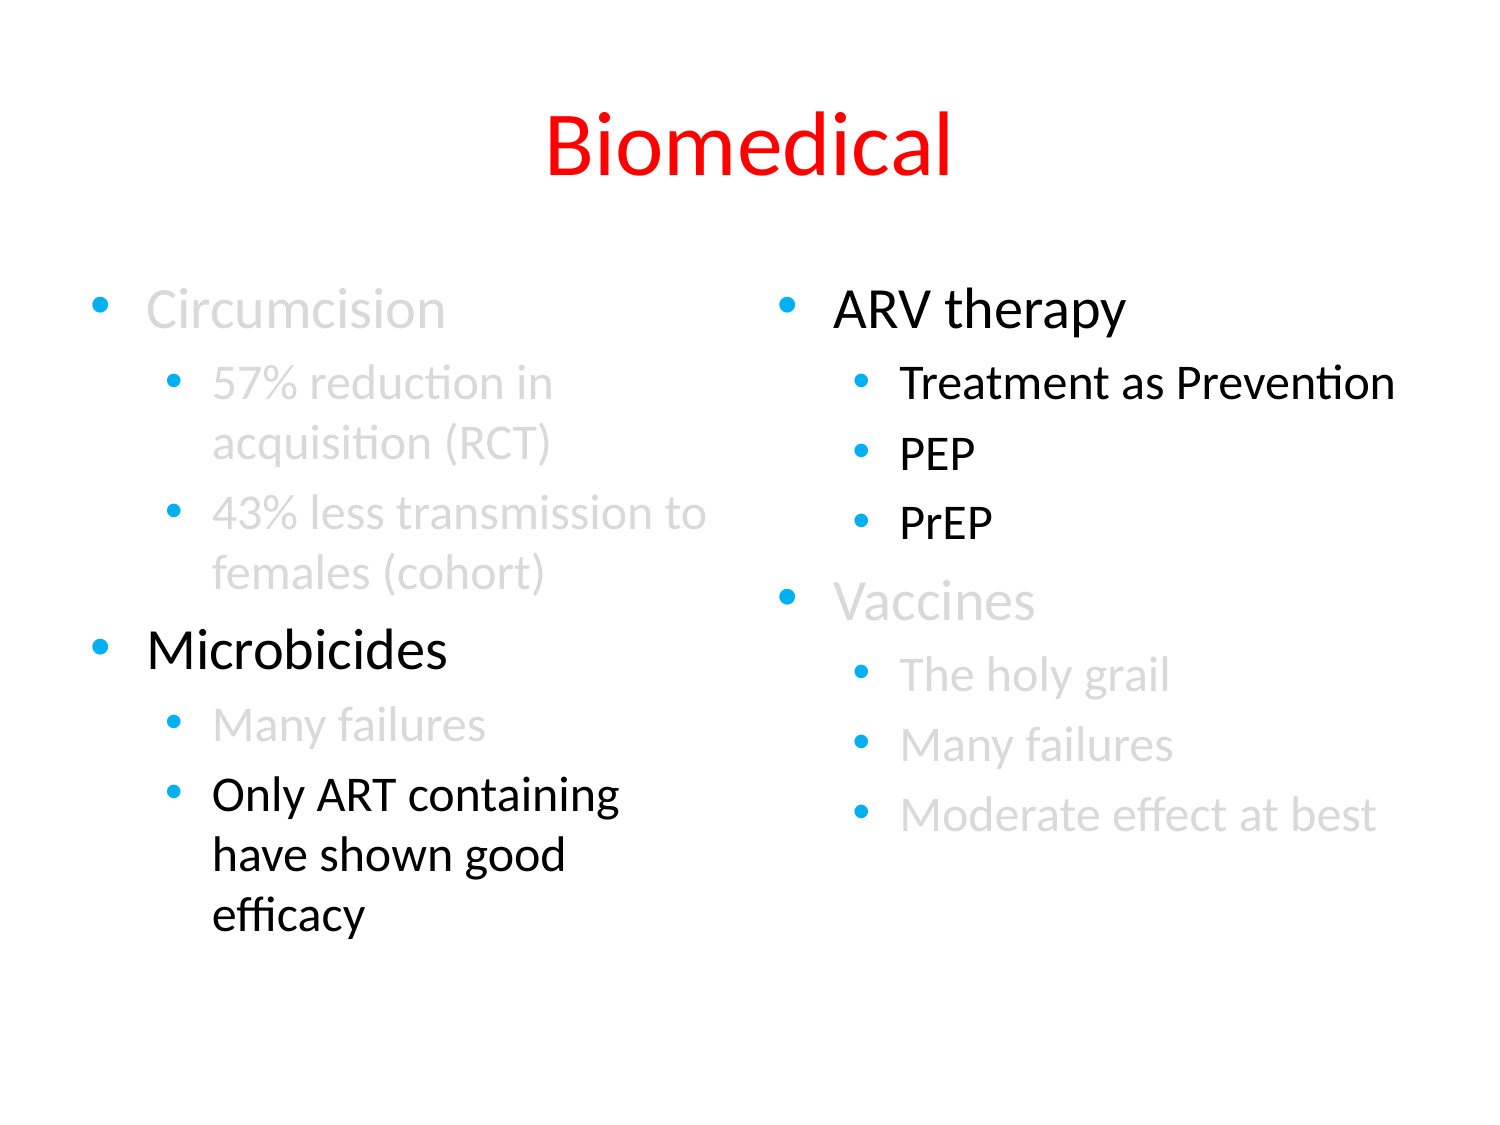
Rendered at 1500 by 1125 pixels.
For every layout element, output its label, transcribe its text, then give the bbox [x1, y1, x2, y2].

list ARV therapy Treatment as Prevention PEP PrEP Vaccines The holy grail Many failures Moderate effect at best [762, 262, 1425, 1005]
title Biomedical [75, 45, 1425, 233]
list Circumcision 57% reduction in acquisition (RCT) 43% less transmission to females (cohort) Microbicides Many failures Only ART containing have shown good efficacy [75, 262, 738, 1005]
